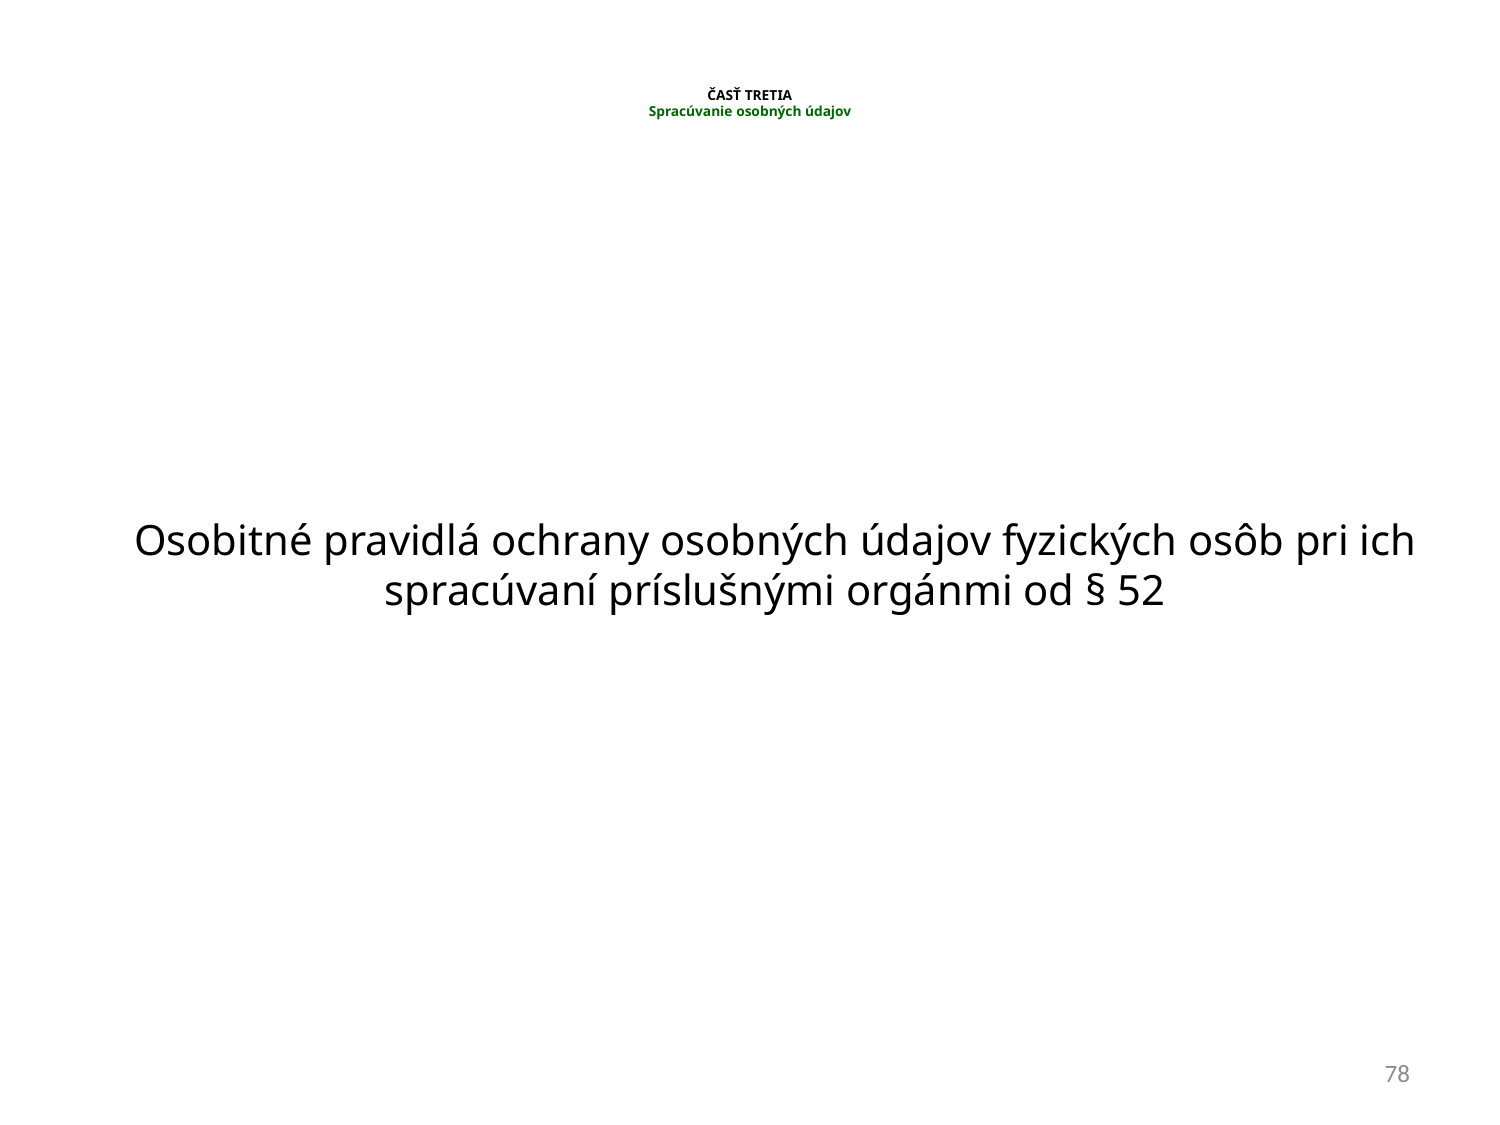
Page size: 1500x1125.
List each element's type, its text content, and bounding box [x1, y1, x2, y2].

slide_number 78 [1074, 1042, 1425, 1103]
list Osobitné pravidlá ochrany osobných údajov fyzických osôb pri ich spracúvaní príslušnými orgánmi od § 52 [100, 160, 1451, 1083]
title ČASŤ TRETIA Spracúvanie osobných údajov [75, 45, 1425, 161]
